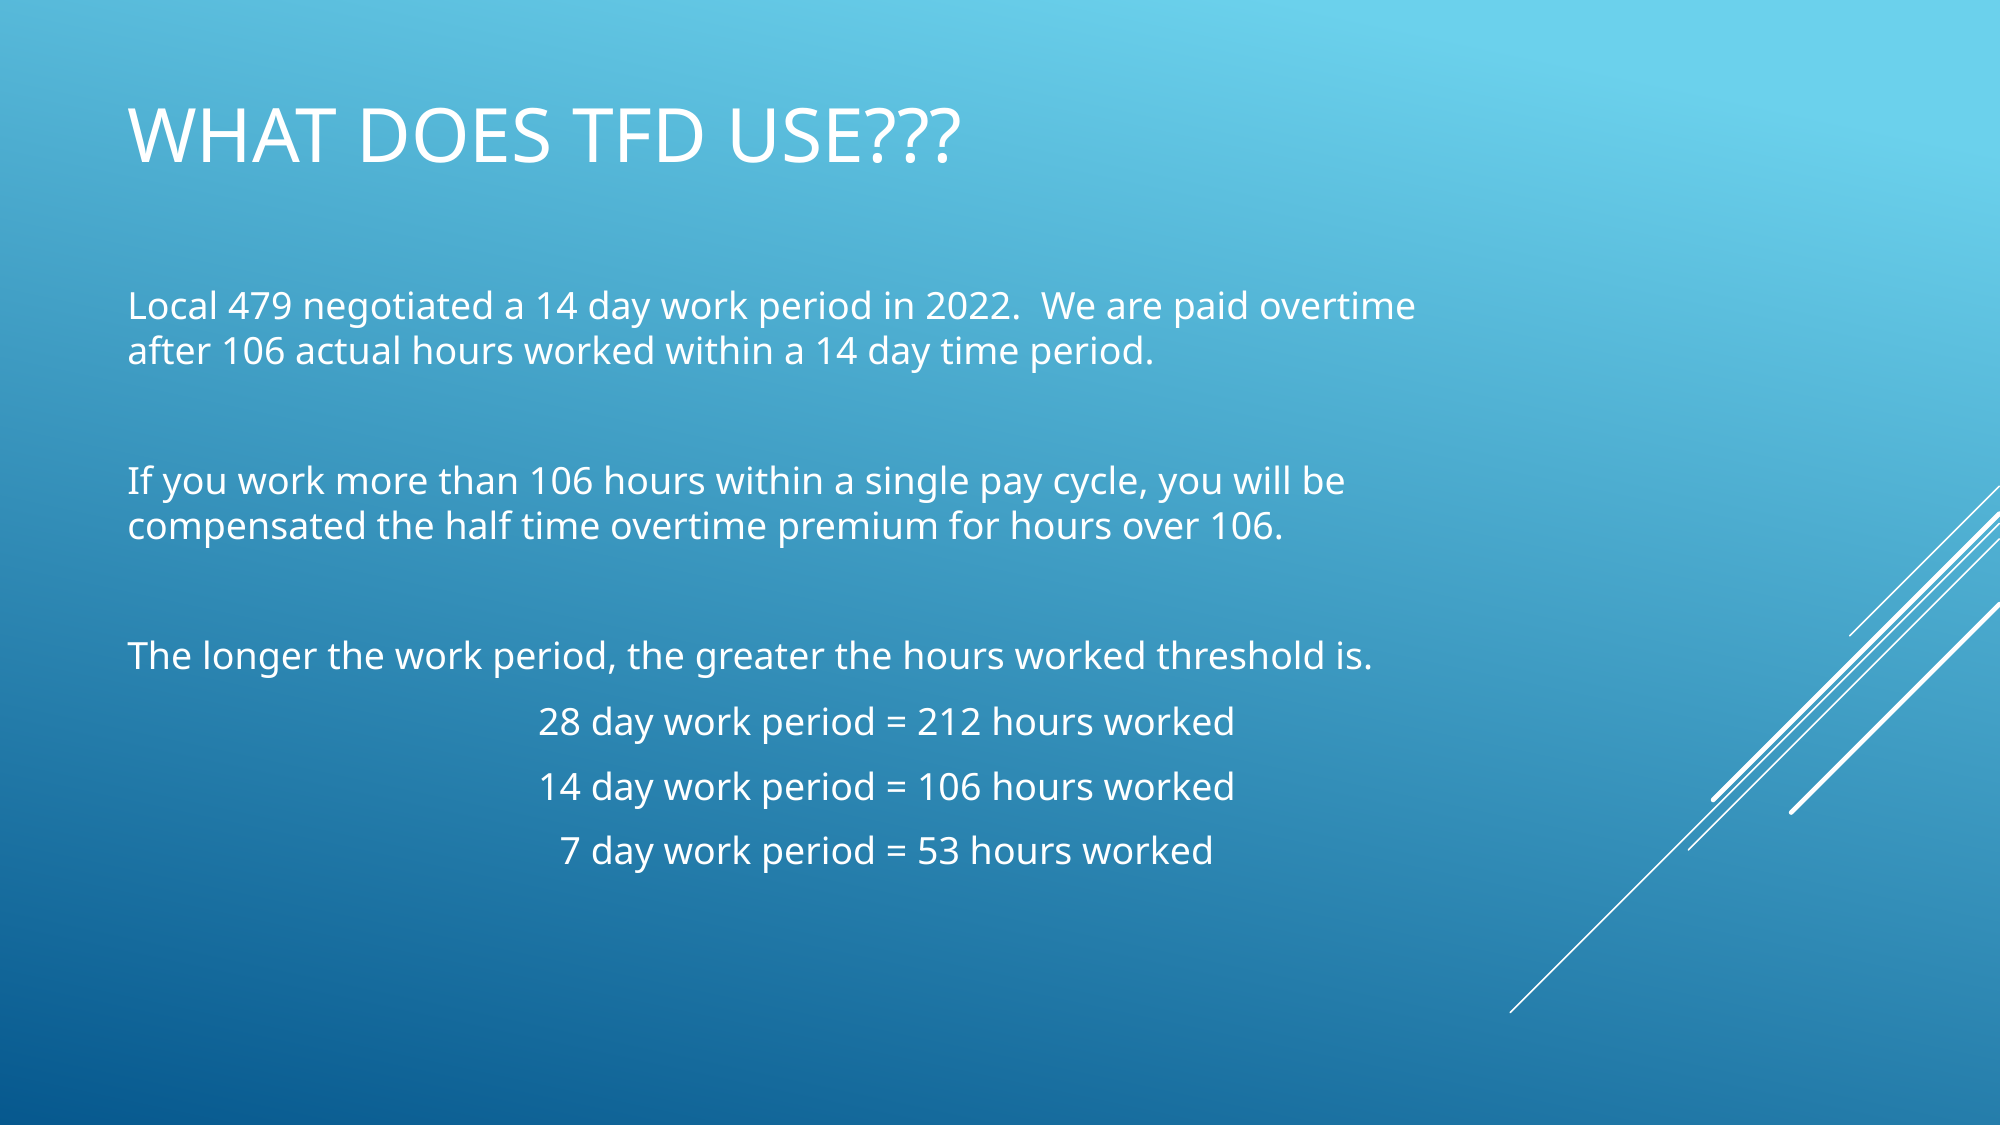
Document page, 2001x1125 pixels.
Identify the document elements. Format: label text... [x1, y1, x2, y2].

title What does tfd use??? [112, 13, 1513, 185]
list Local 479 negotiated a 14 day work period in 2022. We are paid overtime after 106 actual hours worked within a 14 day time period. If you work more than 106 hours within a single pay cycle, you will be compensated the half time overtime premium for hours over 106. The longer the work period, the greater the hours worked threshold is. 28 day work period = 212 hours worked 14 day work period = 106 hours worked 7 day work period = 53 hours worked [112, 209, 1513, 1112]
